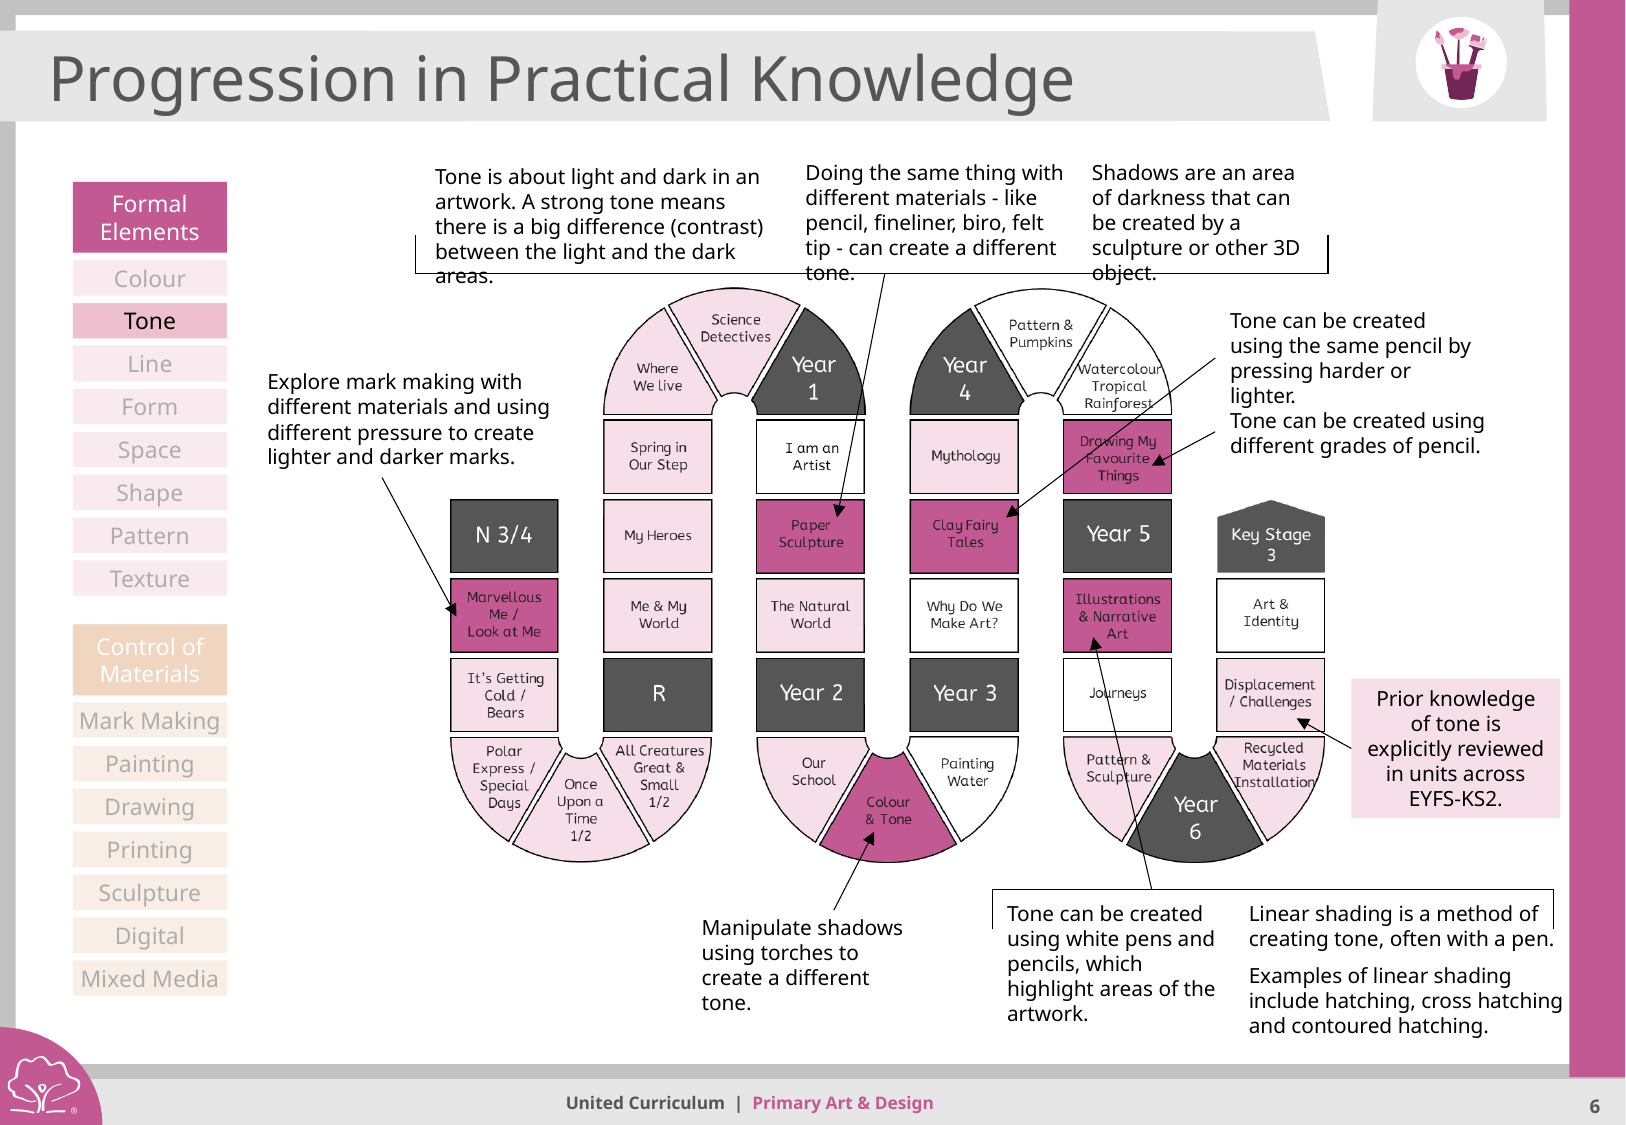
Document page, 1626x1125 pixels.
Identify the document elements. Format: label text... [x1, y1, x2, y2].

text_box [992, 889, 1554, 929]
text_box Tone can be created using the same pencil by pressing harder or lighter. [1329, 300, 1491, 400]
list Progression in Practical Knowledge [33, 38, 1297, 114]
text_box Linear shading is a method of creating tone, often with a pen. Examples of linear shading include hatching, cross hatching and contoured hatching. [1234, 893, 1579, 1046]
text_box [1005, 345, 1216, 518]
text_box Tone can be created using different grades of pencil. [1329, 400, 1523, 465]
picture [447, 287, 1329, 863]
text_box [833, 831, 875, 910]
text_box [1296, 718, 1352, 749]
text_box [1151, 431, 1216, 466]
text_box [1093, 637, 1152, 890]
text_box Tone [72, 304, 228, 339]
text_box [415, 234, 420, 274]
text_box Tone is about light and dark in an artwork. A strong tone means there is a big difference (contrast) between the light and the dark areas. [420, 155, 790, 296]
text_box [64, 345, 231, 601]
text_box Explore mark making with different materials and using different pressure to create lighter and darker marks. [252, 361, 447, 477]
text_box Shadows are an area of darkness that can be created by a sculpture or other 3D object. [1077, 152, 1328, 287]
picture [7, 1056, 83, 1118]
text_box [381, 477, 457, 617]
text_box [836, 273, 885, 518]
text_box Formal Elements [72, 181, 228, 254]
picture [1435, 27, 1487, 100]
text_box [71, 257, 238, 304]
text_box Tone can be created using white pens and pencils, which highlight areas of the artwork. [992, 929, 1234, 1033]
text_box Doing the same thing with different materials - like pencil, fineliner, biro, felt tip - can create a different tone. [790, 152, 1077, 287]
text_box Prior knowledge of tone is explicitly reviewed in units across EYFS-KS2. [1350, 678, 1561, 819]
text_box [64, 624, 231, 1009]
text_box Manipulate shadows using torches to create a different tone. [686, 907, 938, 1023]
